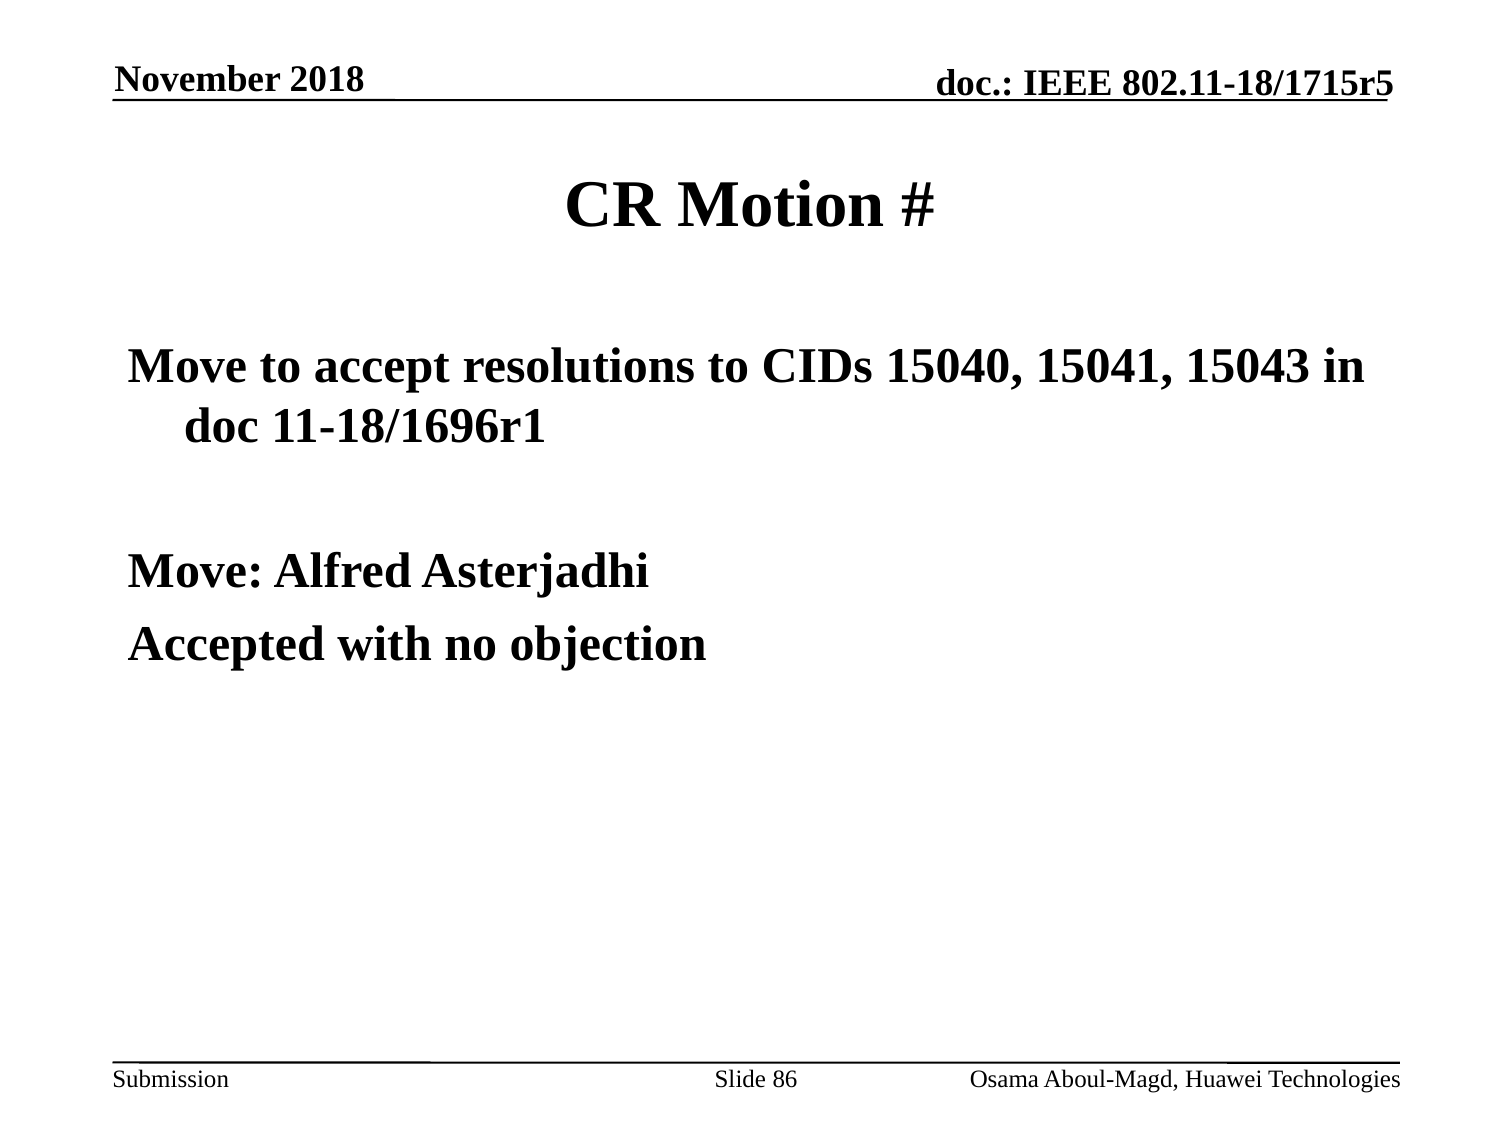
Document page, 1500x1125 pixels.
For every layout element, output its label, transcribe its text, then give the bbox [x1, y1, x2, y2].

footer Osama Aboul-Magd, Huawei Technologies [878, 1061, 1402, 1093]
title CR Motion # [112, 112, 1388, 288]
list Move to accept resolutions to CIDs 15040, 15041, 15043 in doc 11-18/1696r1 Move: Alfred Asterjadhi Accepted with no objection [112, 324, 1388, 1000]
slide_number Slide 86 [712, 1061, 800, 1123]
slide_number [114, 54, 423, 100]
